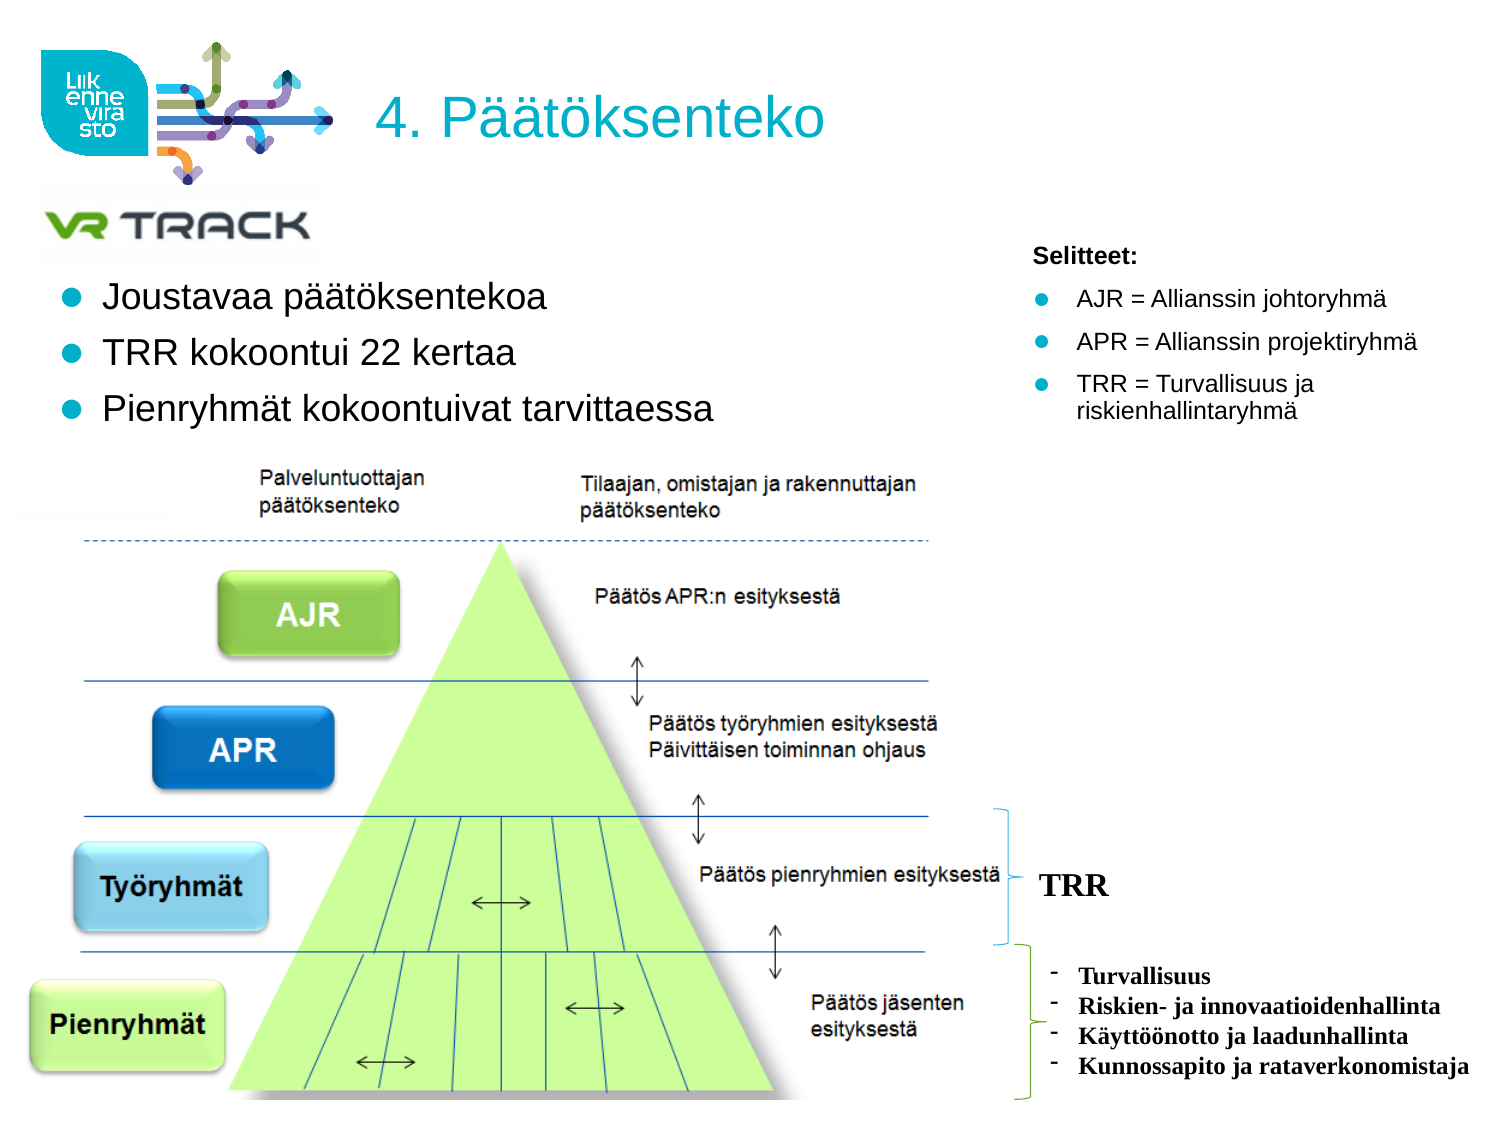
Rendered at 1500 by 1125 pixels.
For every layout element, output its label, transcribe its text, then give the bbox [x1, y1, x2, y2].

title 4. Päätöksenteko [360, 68, 1447, 169]
picture [36, 42, 333, 266]
list Joustavaa päätöksentekoa TRR kokoontui 22 kertaa Pienryhmät kokoontuivat tarvittaessa [43, 269, 881, 460]
text_box TRR [1023, 855, 1289, 911]
text_box [1009, 874, 1024, 880]
text_box [1014, 943, 1047, 1100]
text_box Turvallisuus Riskien- ja innovaatioidenhallinta Käyttöönotto ja laadunhallinta Kunnossapito ja rataverkonomistaja [1035, 952, 1487, 1087]
picture [13, 460, 1009, 1100]
text_box Selitteet: AJR = Allianssin johtoryhmä APR = Allianssin projektiryhmä TRR = Turvallisuus ja riskienhallintaryhmä [1017, 235, 1436, 461]
